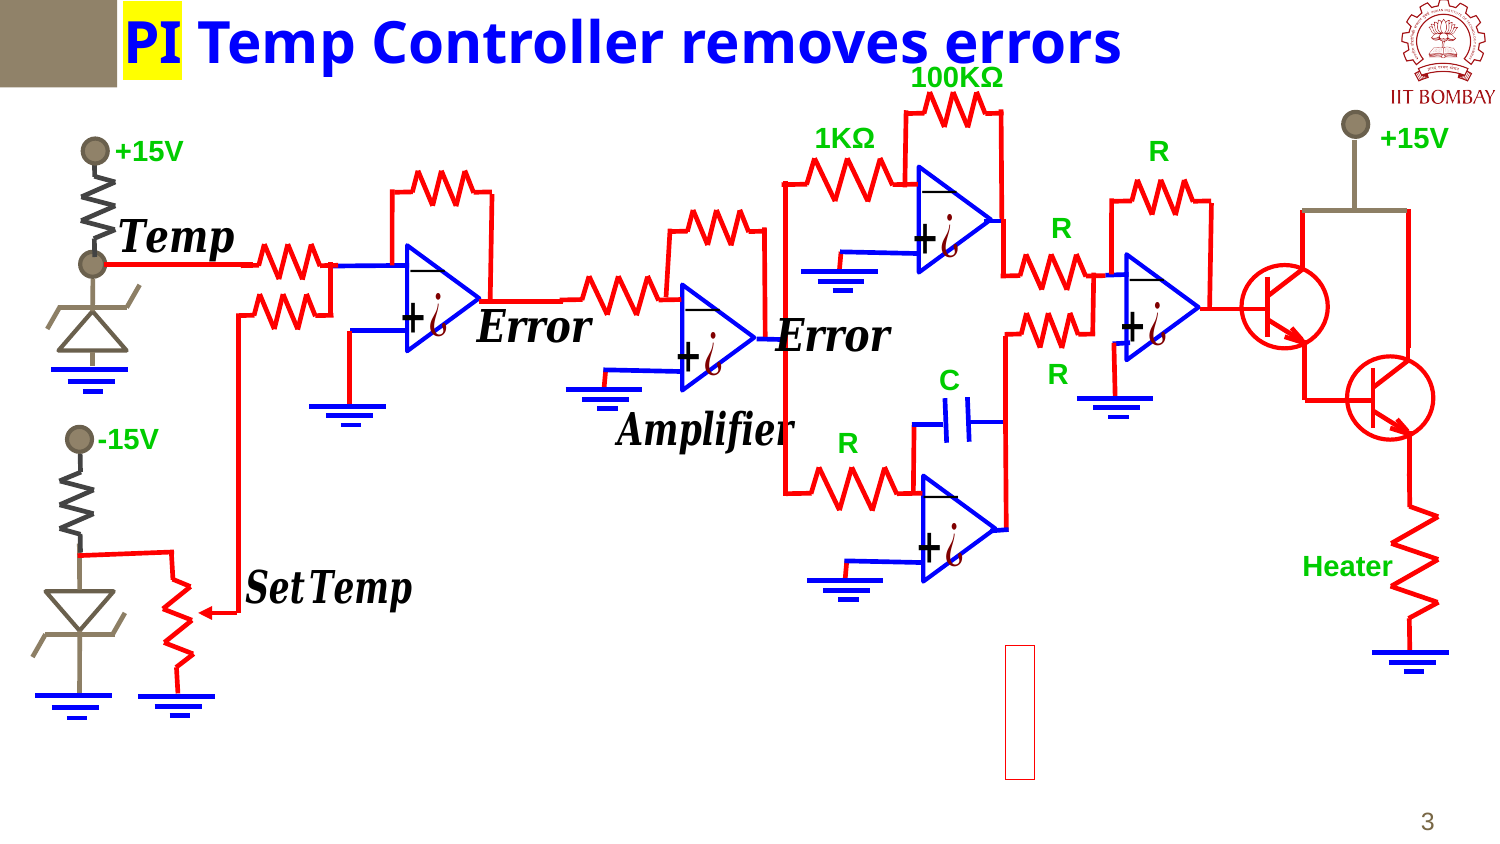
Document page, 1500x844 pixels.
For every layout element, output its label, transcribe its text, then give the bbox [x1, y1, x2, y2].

text_box +15V [1365, 111, 1465, 162]
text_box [32, 634, 46, 658]
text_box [1004, 312, 1096, 349]
text_box [78, 249, 107, 279]
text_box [46, 305, 61, 330]
text_box [64, 424, 95, 454]
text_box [665, 228, 671, 274]
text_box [489, 193, 493, 300]
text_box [1113, 179, 1212, 216]
text_box [680, 309, 756, 393]
text_box [56, 316, 129, 353]
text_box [126, 284, 140, 308]
text_box [1124, 252, 1194, 363]
text_box [685, 284, 719, 309]
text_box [107, 608, 248, 639]
picture [1390, 0, 1496, 104]
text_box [559, 275, 682, 316]
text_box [27, 485, 127, 521]
text_box [405, 243, 482, 354]
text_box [35, 695, 113, 719]
text_box R [1036, 201, 1087, 252]
text_box [80, 136, 110, 166]
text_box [235, 293, 334, 330]
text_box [785, 466, 923, 512]
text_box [1325, 538, 1500, 587]
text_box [240, 243, 339, 280]
text_box Heater [1287, 539, 1322, 590]
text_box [781, 157, 919, 202]
text_box [43, 589, 116, 631]
text_box R [1032, 357, 1084, 398]
text_box [916, 167, 993, 275]
text_box PI Temp Controller removes errors [108, 0, 1138, 83]
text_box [48, 189, 148, 226]
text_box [905, 91, 1004, 128]
text_box [921, 498, 997, 584]
text_box 3 [1406, 798, 1500, 843]
text_box R [822, 416, 874, 465]
text_box [1341, 109, 1365, 139]
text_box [1000, 253, 1106, 291]
text_box [0, 0, 118, 88]
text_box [838, 261, 842, 271]
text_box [1305, 300, 1434, 492]
text_box 1KΩ [799, 112, 891, 156]
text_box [77, 551, 175, 556]
text_box [927, 475, 955, 496]
text_box +15V [100, 124, 202, 175]
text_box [394, 170, 492, 207]
text_box R [1133, 124, 1185, 175]
text_box C [924, 354, 976, 404]
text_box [1199, 209, 1328, 401]
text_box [669, 209, 768, 246]
text_box 100KΩ [895, 50, 1019, 101]
text_box -15V [82, 412, 184, 463]
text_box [111, 612, 126, 636]
